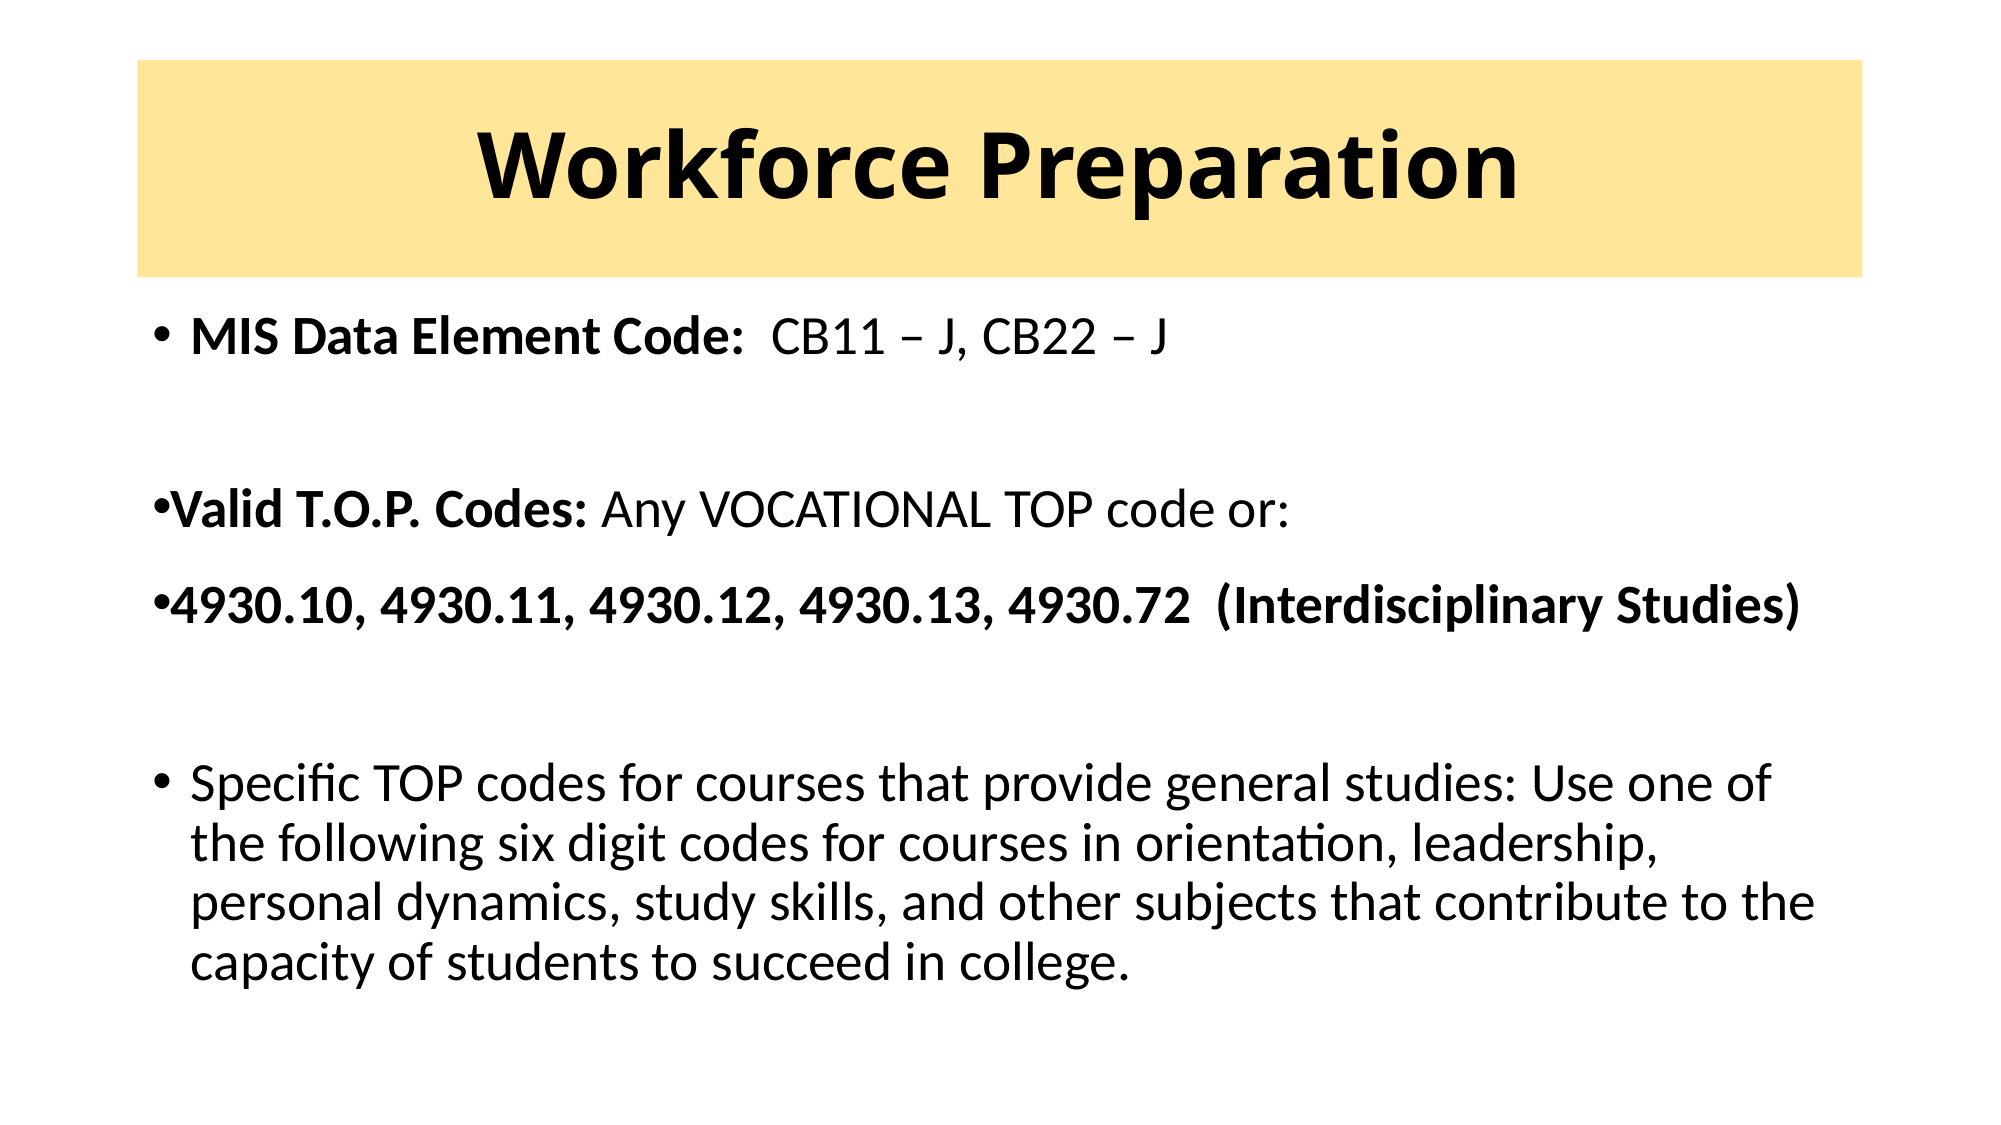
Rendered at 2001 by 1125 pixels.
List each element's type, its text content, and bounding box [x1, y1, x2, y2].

title Workforce Preparation [137, 59, 1863, 278]
list MIS Data Element Code: CB11 – J, CB22 – J Valid T.O.P. Codes: Any VOCATIONAL TOP code or: 4930.10, 4930.11, 4930.12, 4930.13, 4930.72 (Interdisciplinary Studies) Specific TOP codes for courses that provide general studies: Use one of the following six digit codes for courses in orientation, leadership, personal dynamics, study skills, and other subjects that contribute to the capacity of students to succeed in college. [137, 299, 1863, 1014]
